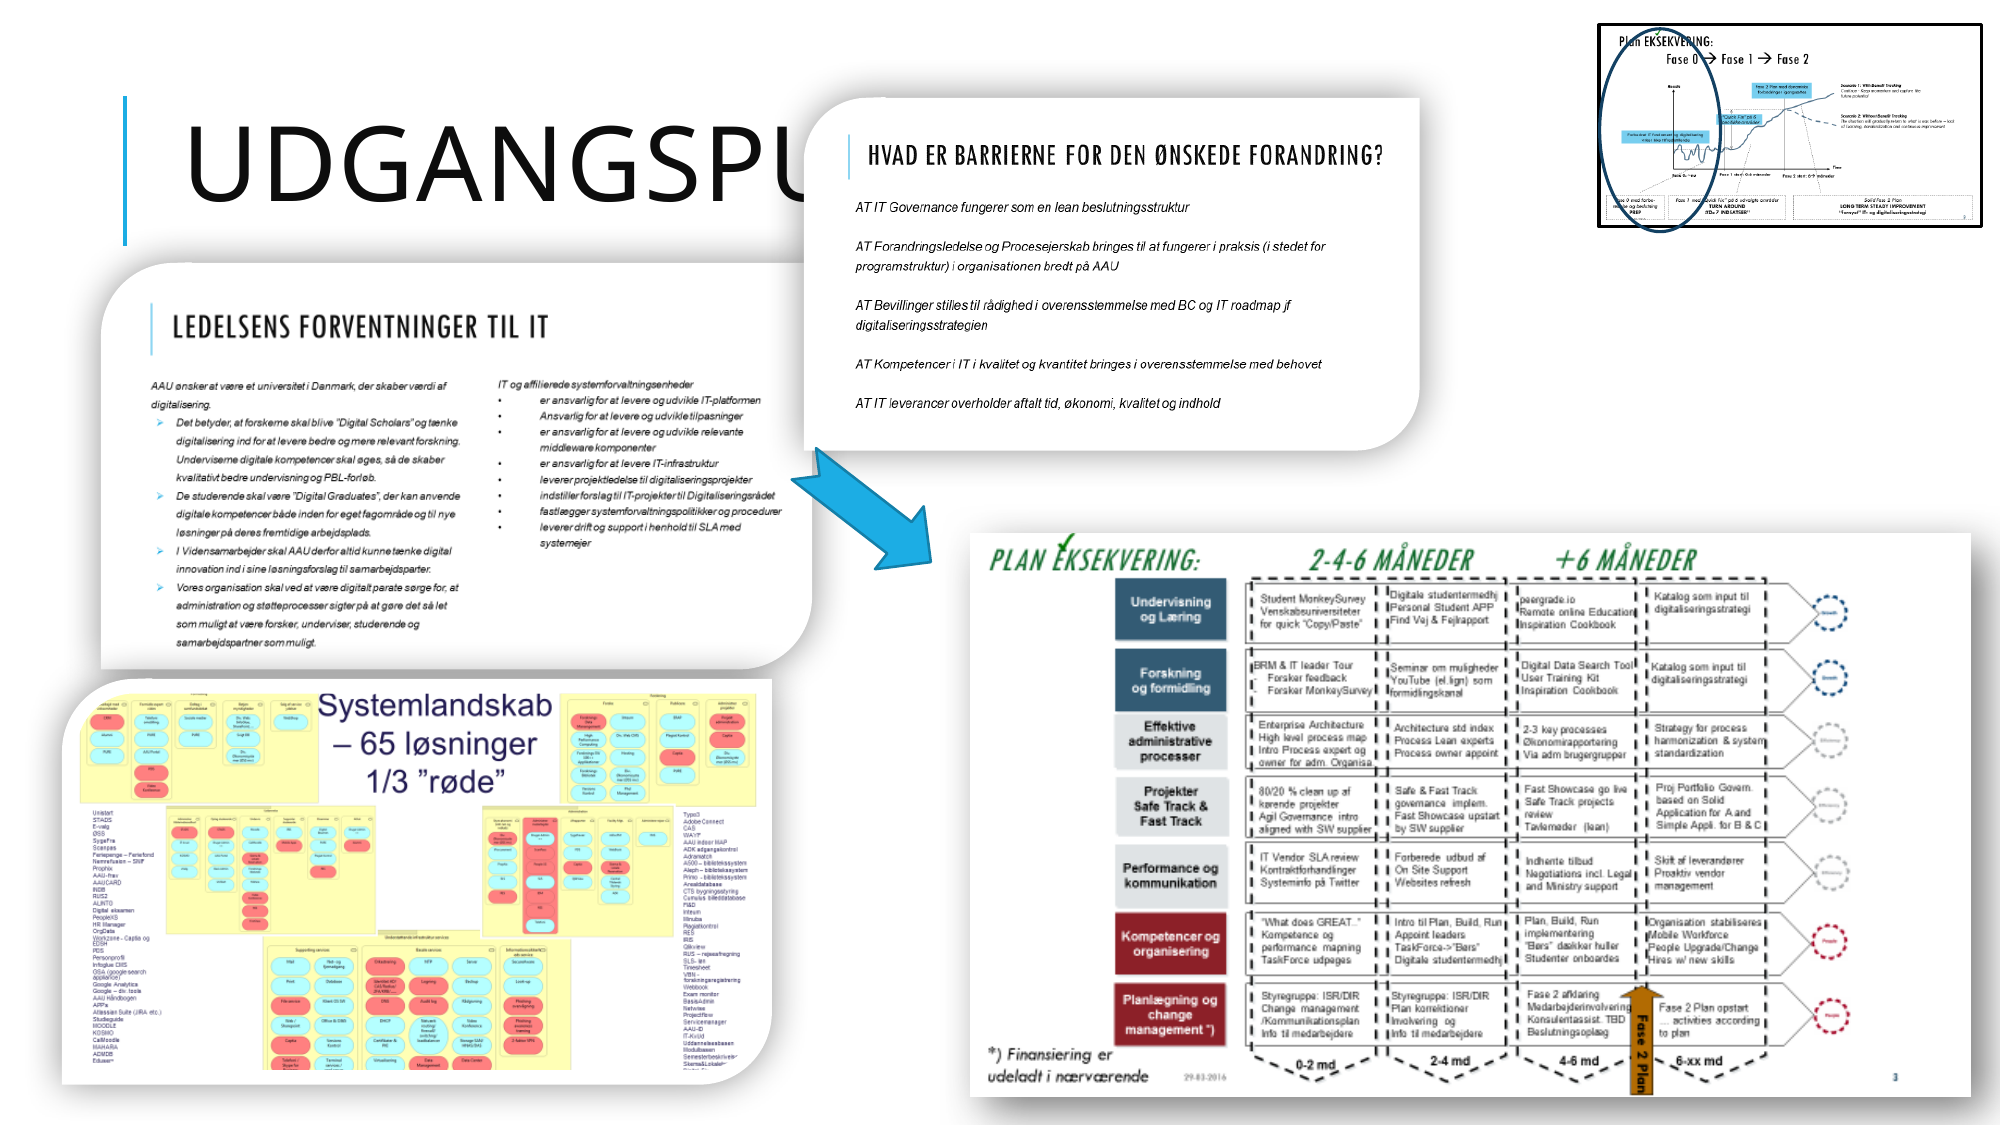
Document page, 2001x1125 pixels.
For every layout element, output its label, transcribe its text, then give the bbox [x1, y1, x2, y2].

picture [69, 685, 765, 1078]
picture [107, 269, 806, 663]
title Udgangspunktet [1441, 96, 1938, 246]
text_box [1599, 26, 1981, 232]
picture [810, 104, 1413, 444]
text_box [810, 452, 933, 571]
picture [969, 533, 1971, 1097]
title Udgangspunktet [168, 96, 806, 237]
